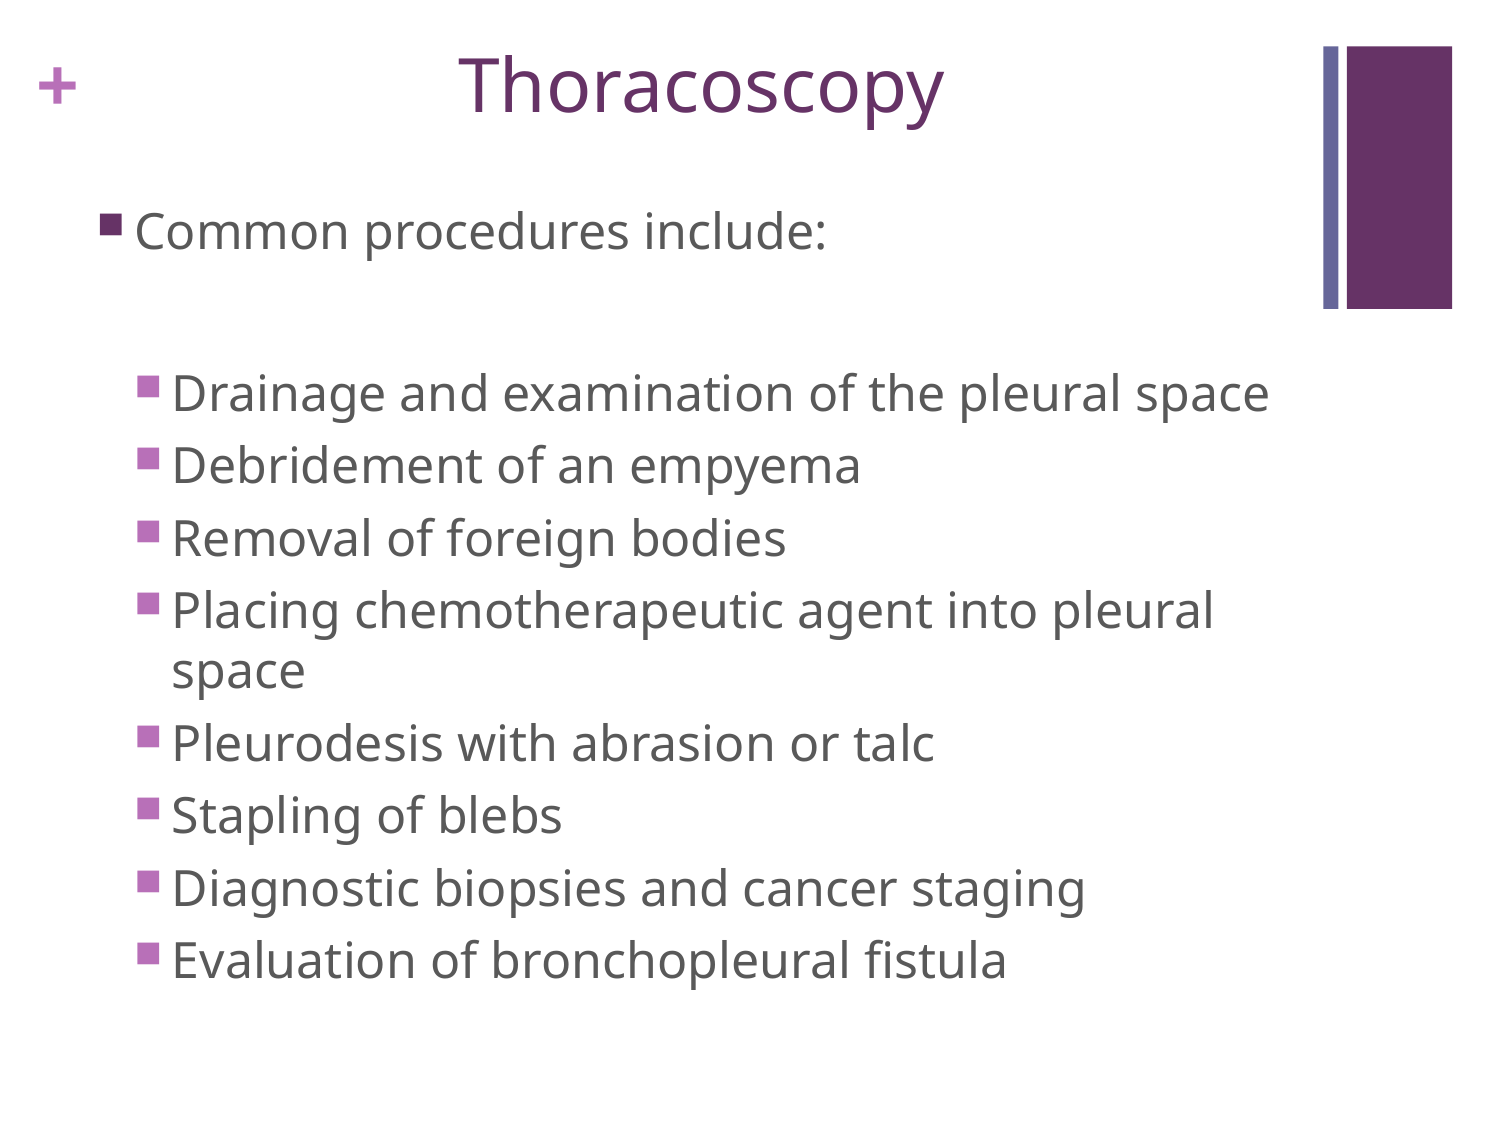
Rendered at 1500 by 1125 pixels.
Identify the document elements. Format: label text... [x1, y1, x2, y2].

list Common procedures include: Drainage and examination of the pleural space Debridement of an empyema Removal of foreign bodies Placing chemotherapeutic agent into pleural space Pleurodesis with abrasion or talc Stapling of blebs Diagnostic biopsies and cancer staging Evaluation of bronchopleural fistula [81, 191, 1322, 1005]
title Thoracoscopy [81, 29, 1322, 156]
